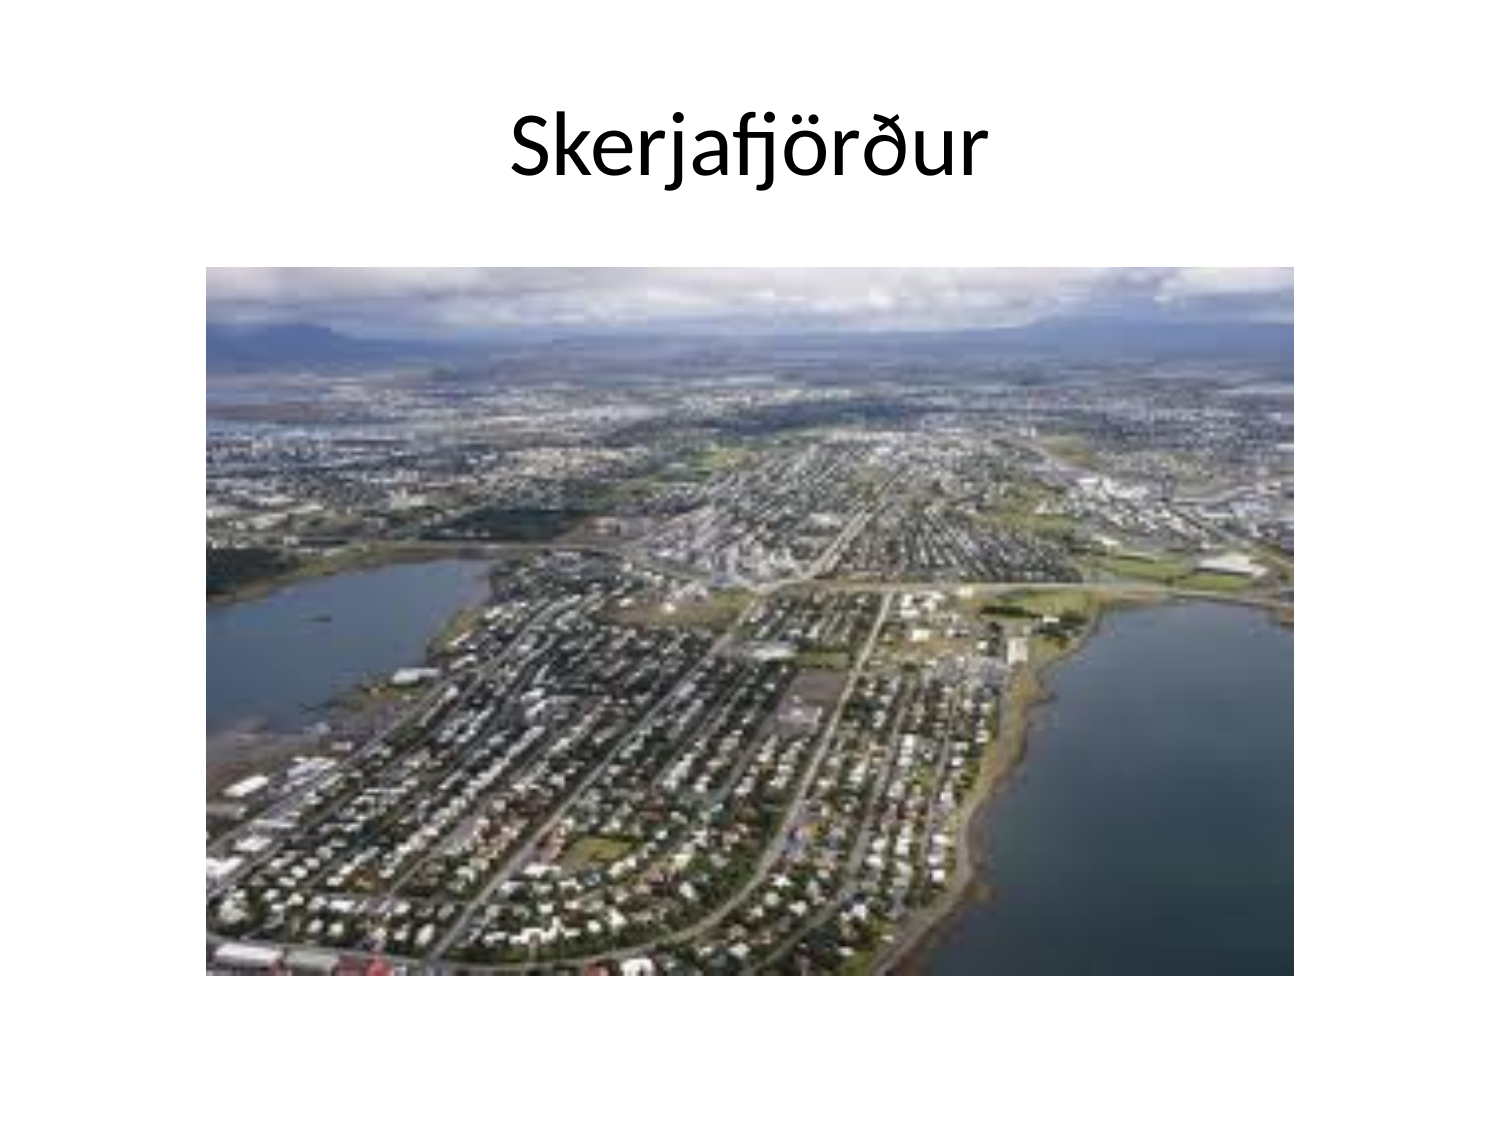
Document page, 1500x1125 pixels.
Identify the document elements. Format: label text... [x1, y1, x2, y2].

title Skerjafjörður [75, 45, 1425, 233]
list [206, 266, 1294, 977]
